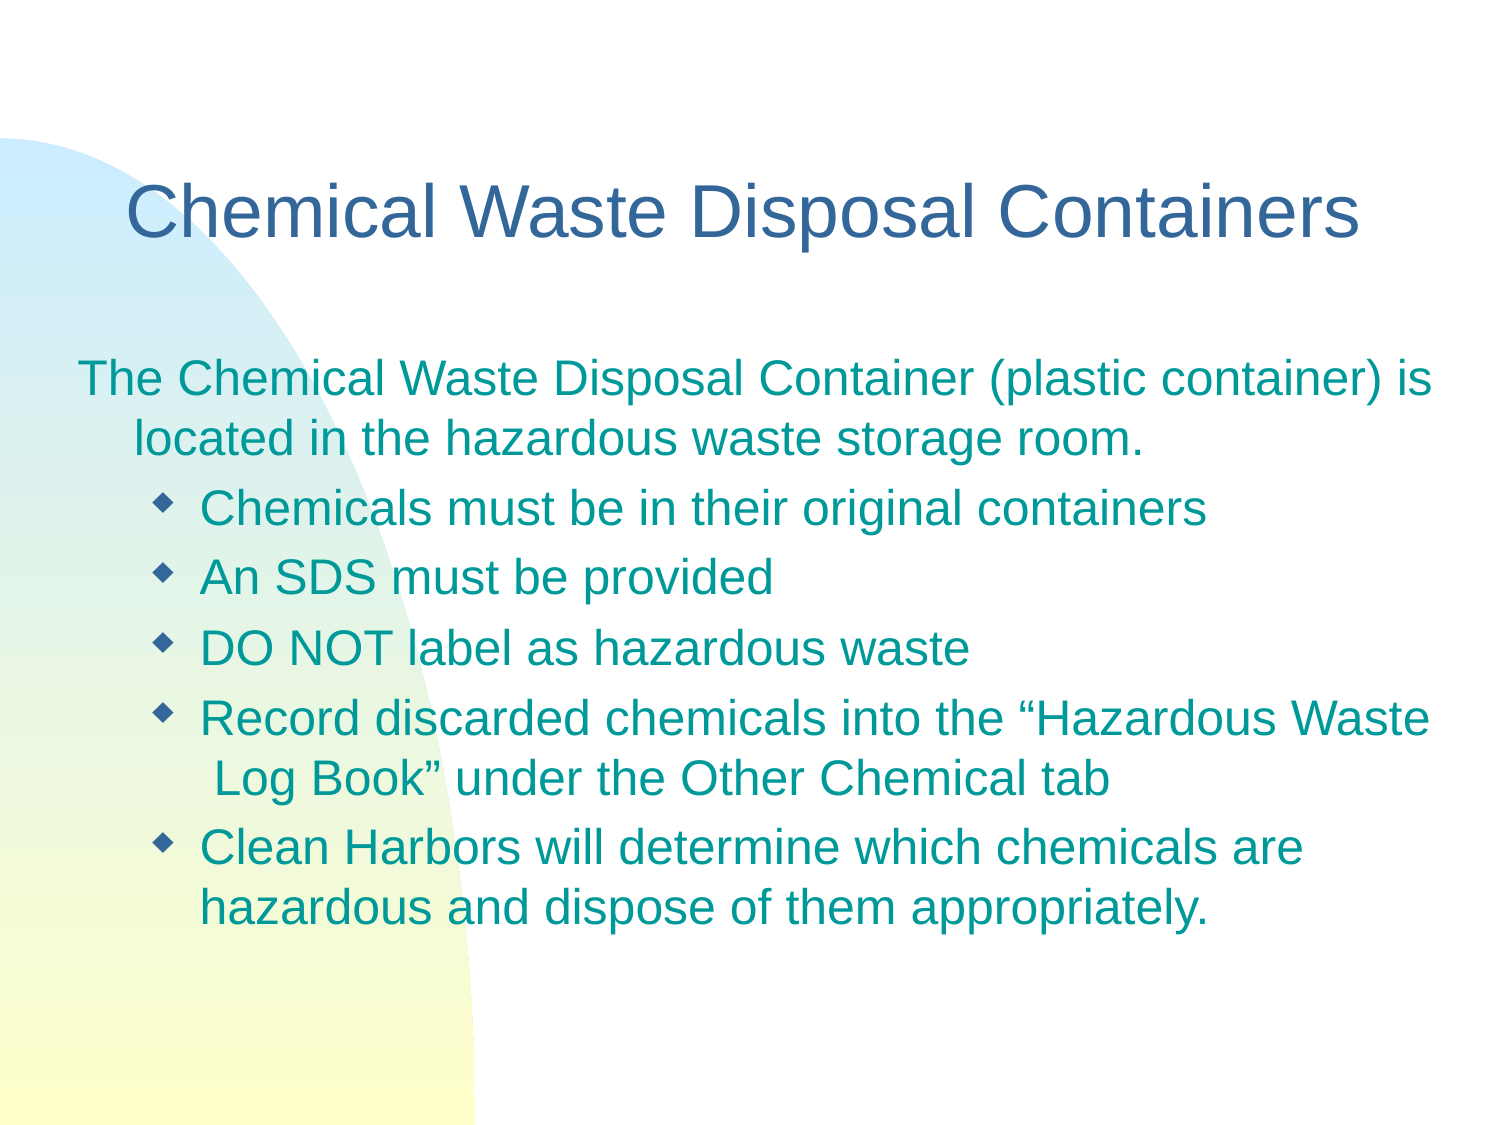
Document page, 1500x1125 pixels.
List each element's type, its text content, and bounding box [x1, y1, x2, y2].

title Chemical Waste Disposal Containers [87, 124, 1401, 313]
list The Chemical Waste Disposal Container (plastic container) is located in the hazardous waste storage room. Chemicals must be in their original containers An SDS must be provided DO NOT label as hazardous waste Record discarded chemicals into the “Hazardous Waste Log Book” under the Other Chemical tab Clean Harbors will determine which chemicals are hazardous and dispose of them appropriately. [62, 337, 1451, 1013]
